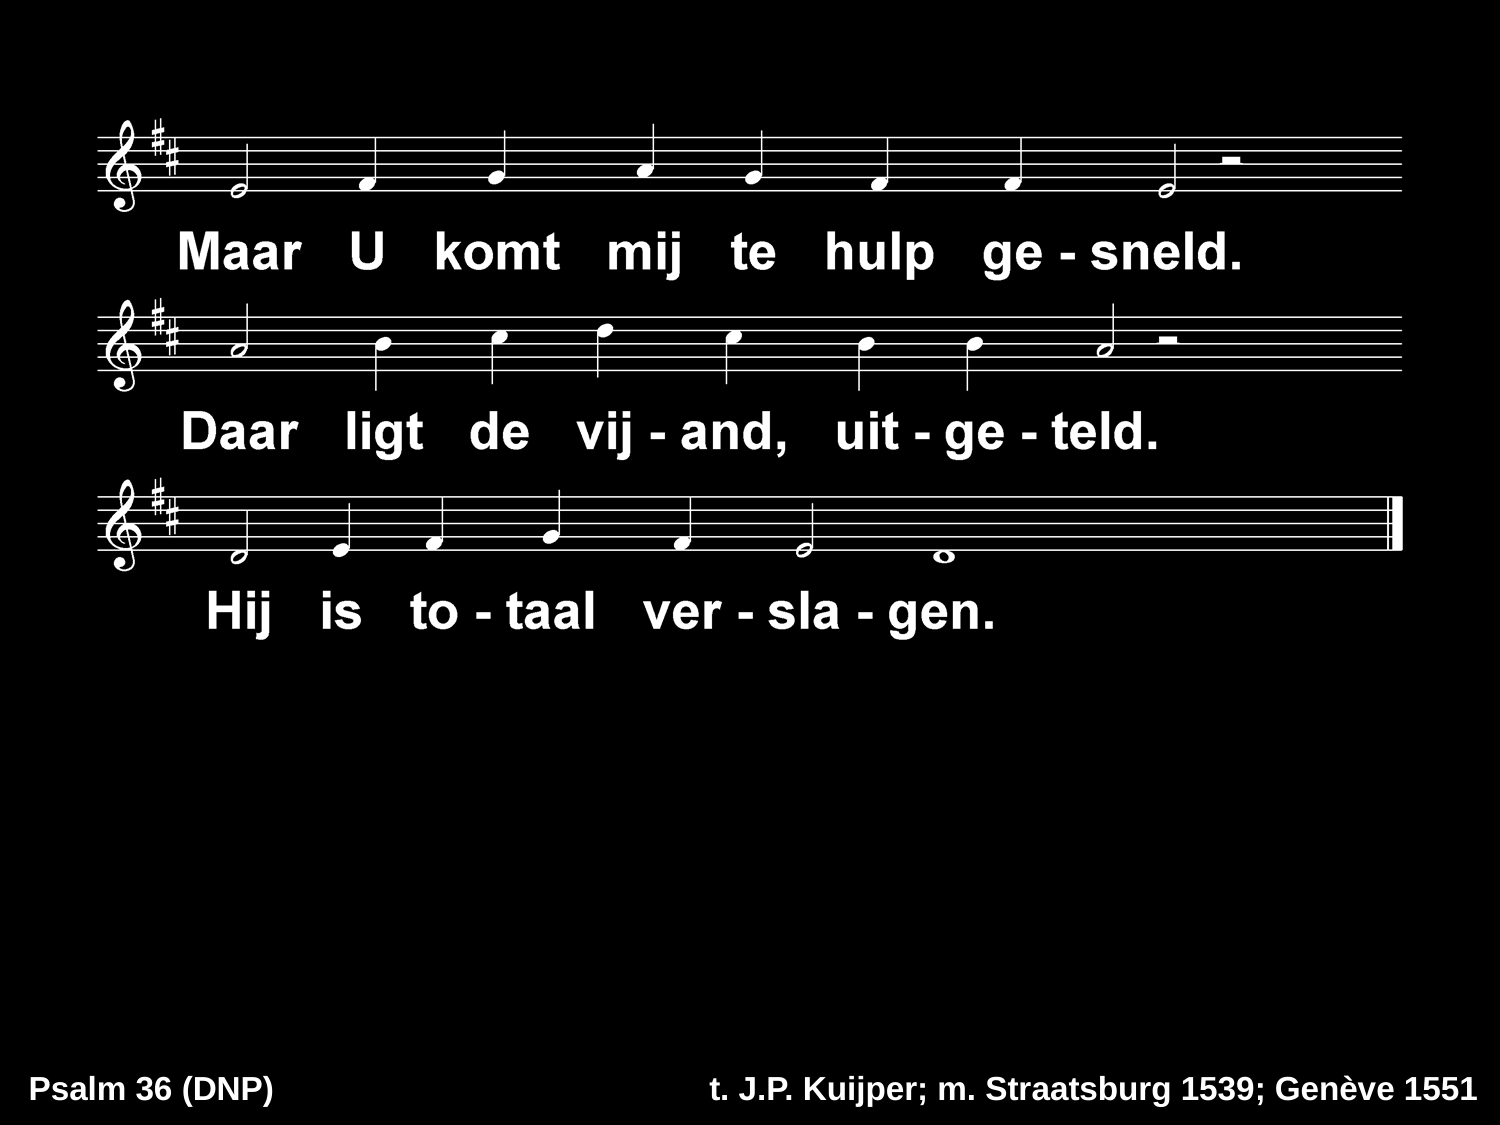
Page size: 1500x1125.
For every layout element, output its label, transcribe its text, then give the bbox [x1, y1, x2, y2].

picture [83, 103, 1417, 654]
text_box Psalm 36 (DNP) t. J.P. Kuijper; m. Straatsburg 1539; Genève 1551 [13, 1059, 1495, 1115]
